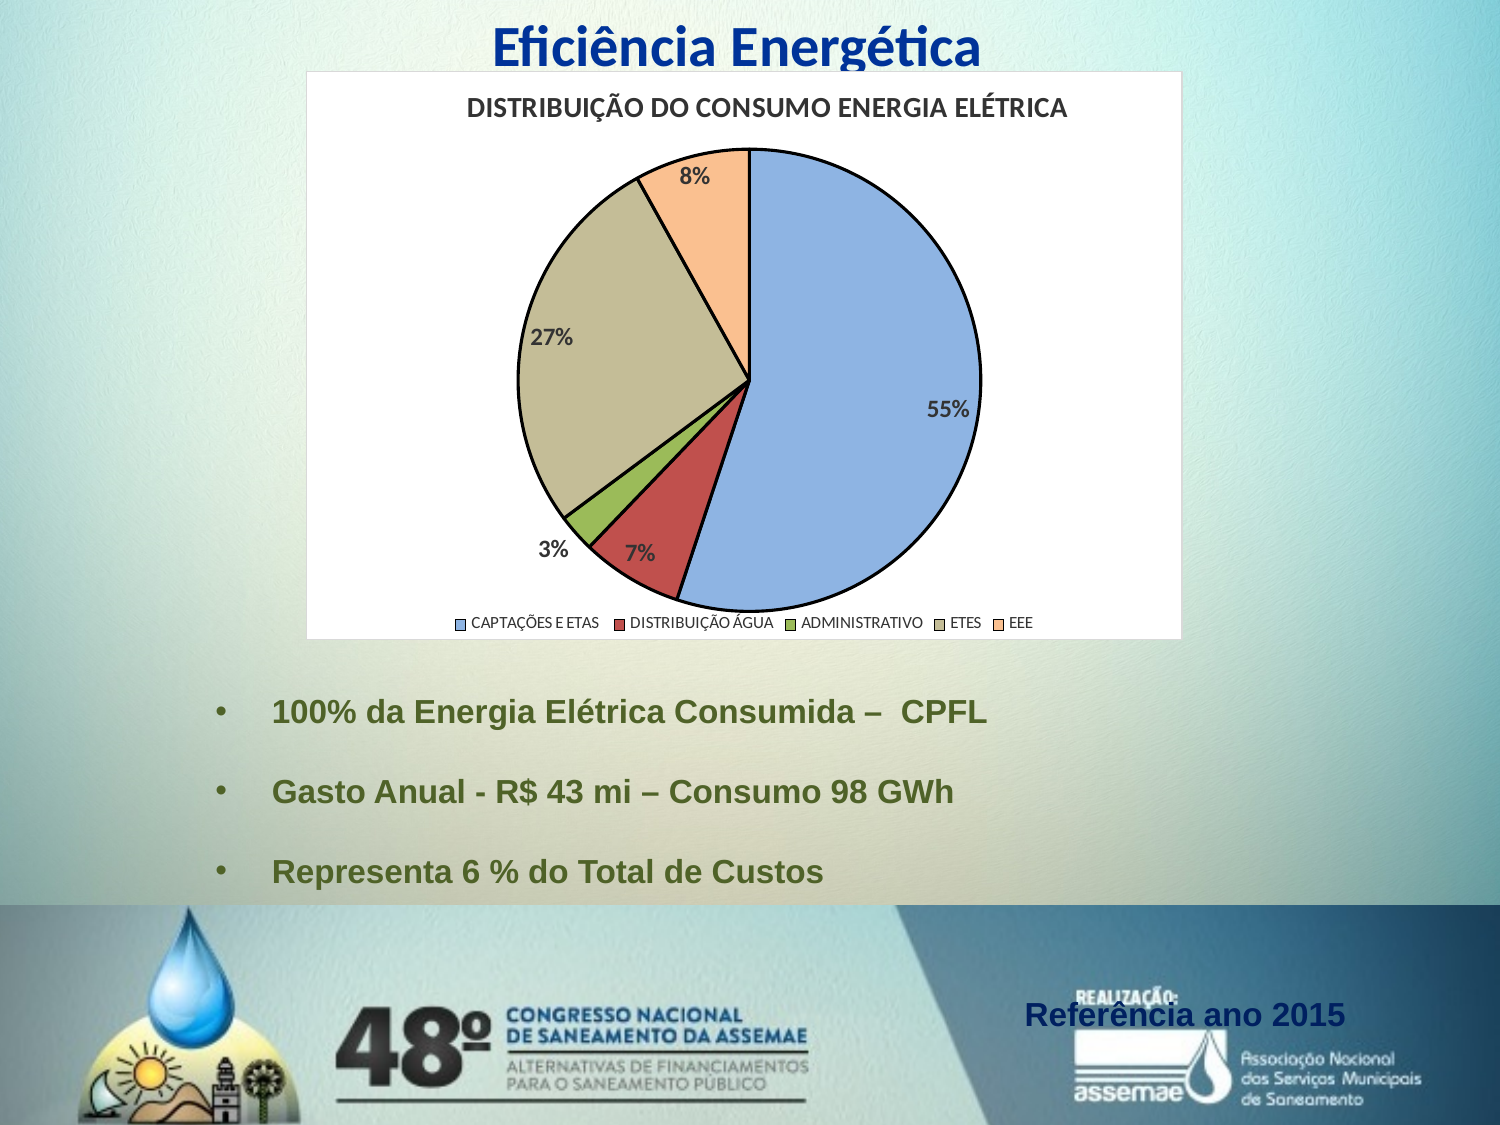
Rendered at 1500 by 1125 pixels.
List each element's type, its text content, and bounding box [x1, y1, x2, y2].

text_box Referência ano 2015 [1009, 986, 1388, 1041]
chart [305, 70, 1183, 641]
text_box 100% da Energia Elétrica Consumida – CPFL Gasto Anual - R$ 43 mi – Consumo 98 GWh Representa 6 % do Total de Custos [200, 683, 1288, 898]
text_box Eficiência Energética [88, 0, 1400, 85]
picture [0, 0, 1500, 1125]
